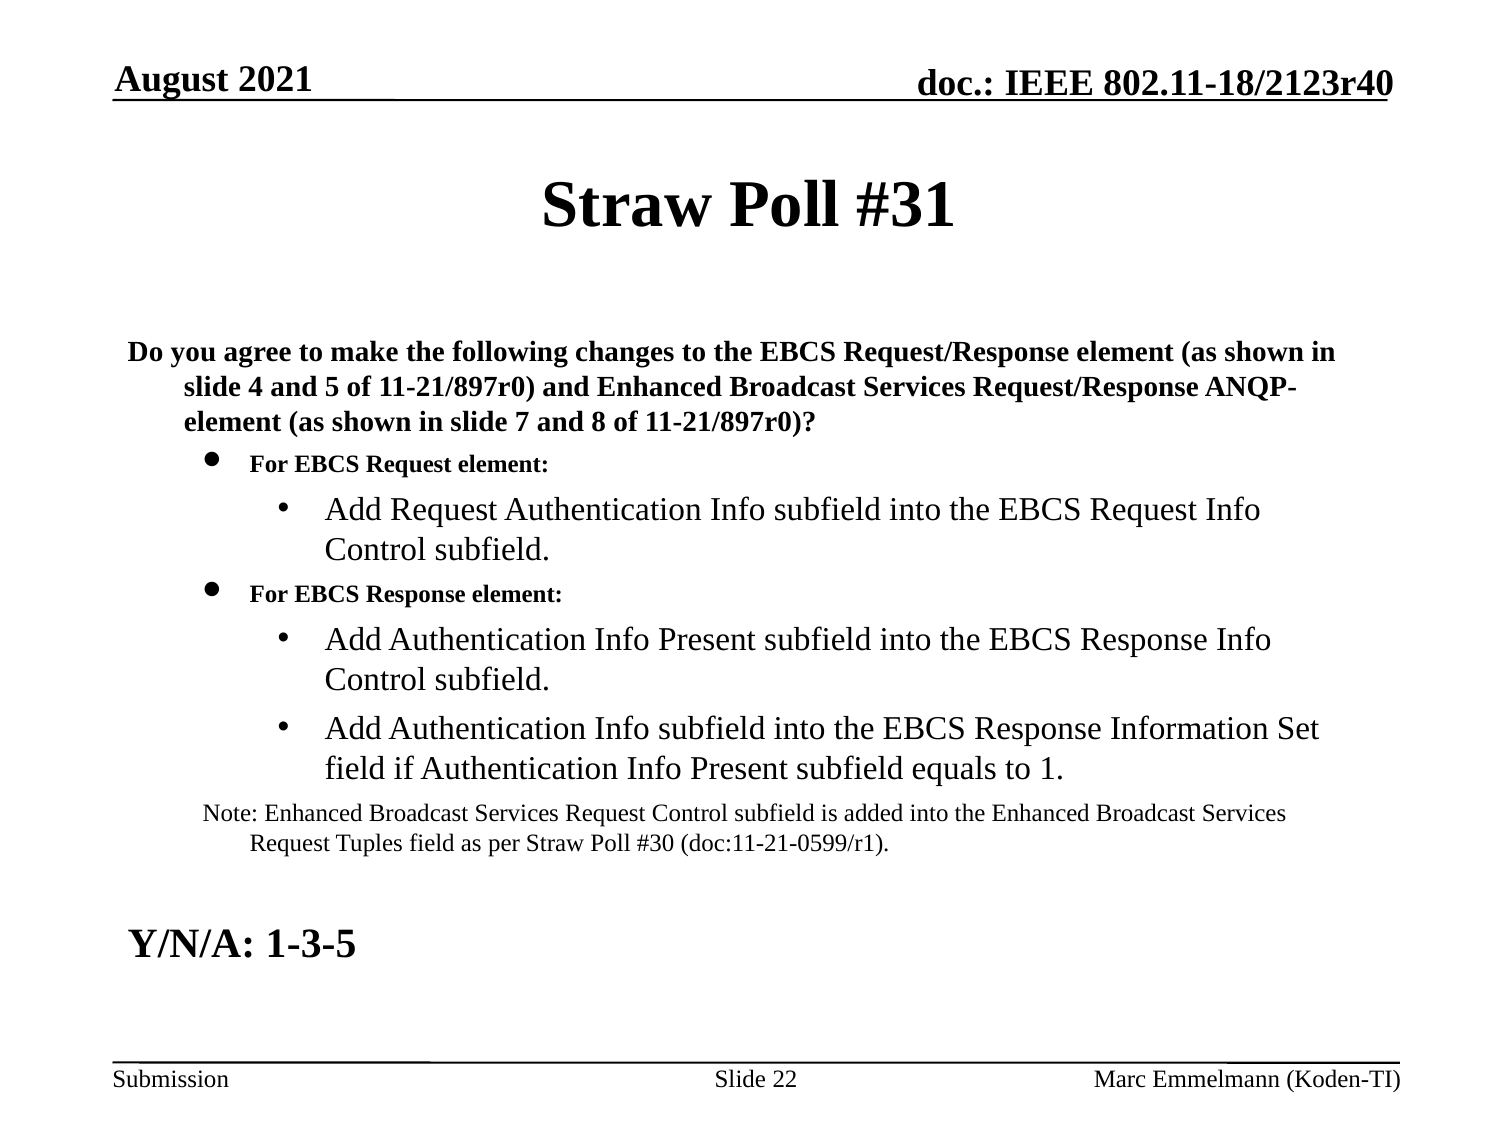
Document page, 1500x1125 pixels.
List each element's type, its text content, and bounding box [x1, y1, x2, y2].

list Do you agree to make the following changes to the EBCS Request/Response element (as shown in slide 4 and 5 of 11-21/897r0) and Enhanced Broadcast Services Request/Response ANQP-element (as shown in slide 7 and 8 of 11-21/897r0)? For EBCS Request element: Add Request Authentication Info subfield into the EBCS Request Info Control subfield. For EBCS Response element: Add Authentication Info Present subfield into the EBCS Response Info Control subfield. Add Authentication Info subfield into the EBCS Response Information Set field if Authentication Info Present subfield equals to 1. Note: Enhanced Broadcast Services Request Control subfield is added into the Enhanced Broadcast Services Request Tuples field as per Straw Poll #30 (doc:11-21-0599/r1). Y/N/A: 1-3-5 [112, 324, 1388, 1000]
footer Marc Emmelmann (Koden-TI) [878, 1061, 1402, 1093]
title Straw Poll #31 [112, 112, 1388, 288]
slide_number Slide 22 [712, 1061, 800, 1123]
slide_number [114, 54, 423, 100]
